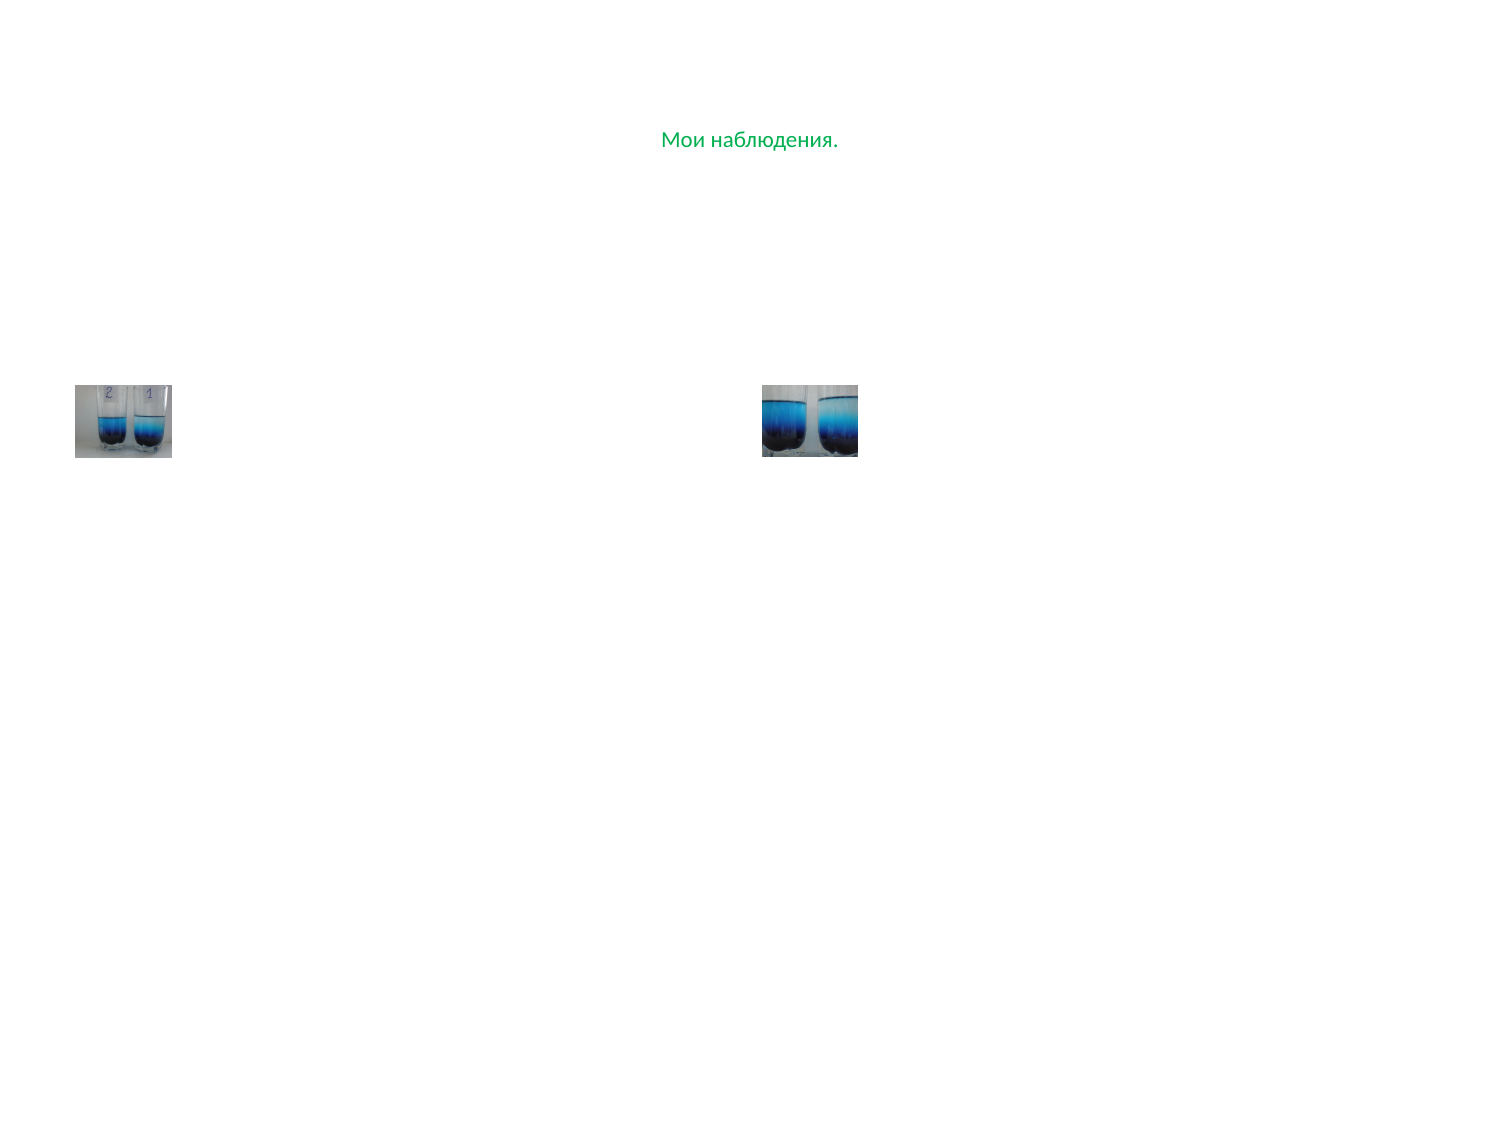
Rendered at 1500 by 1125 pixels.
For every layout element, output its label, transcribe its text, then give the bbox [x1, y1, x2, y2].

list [74, 384, 172, 458]
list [762, 385, 858, 457]
title Мои наблюдения. [75, 45, 1425, 233]
